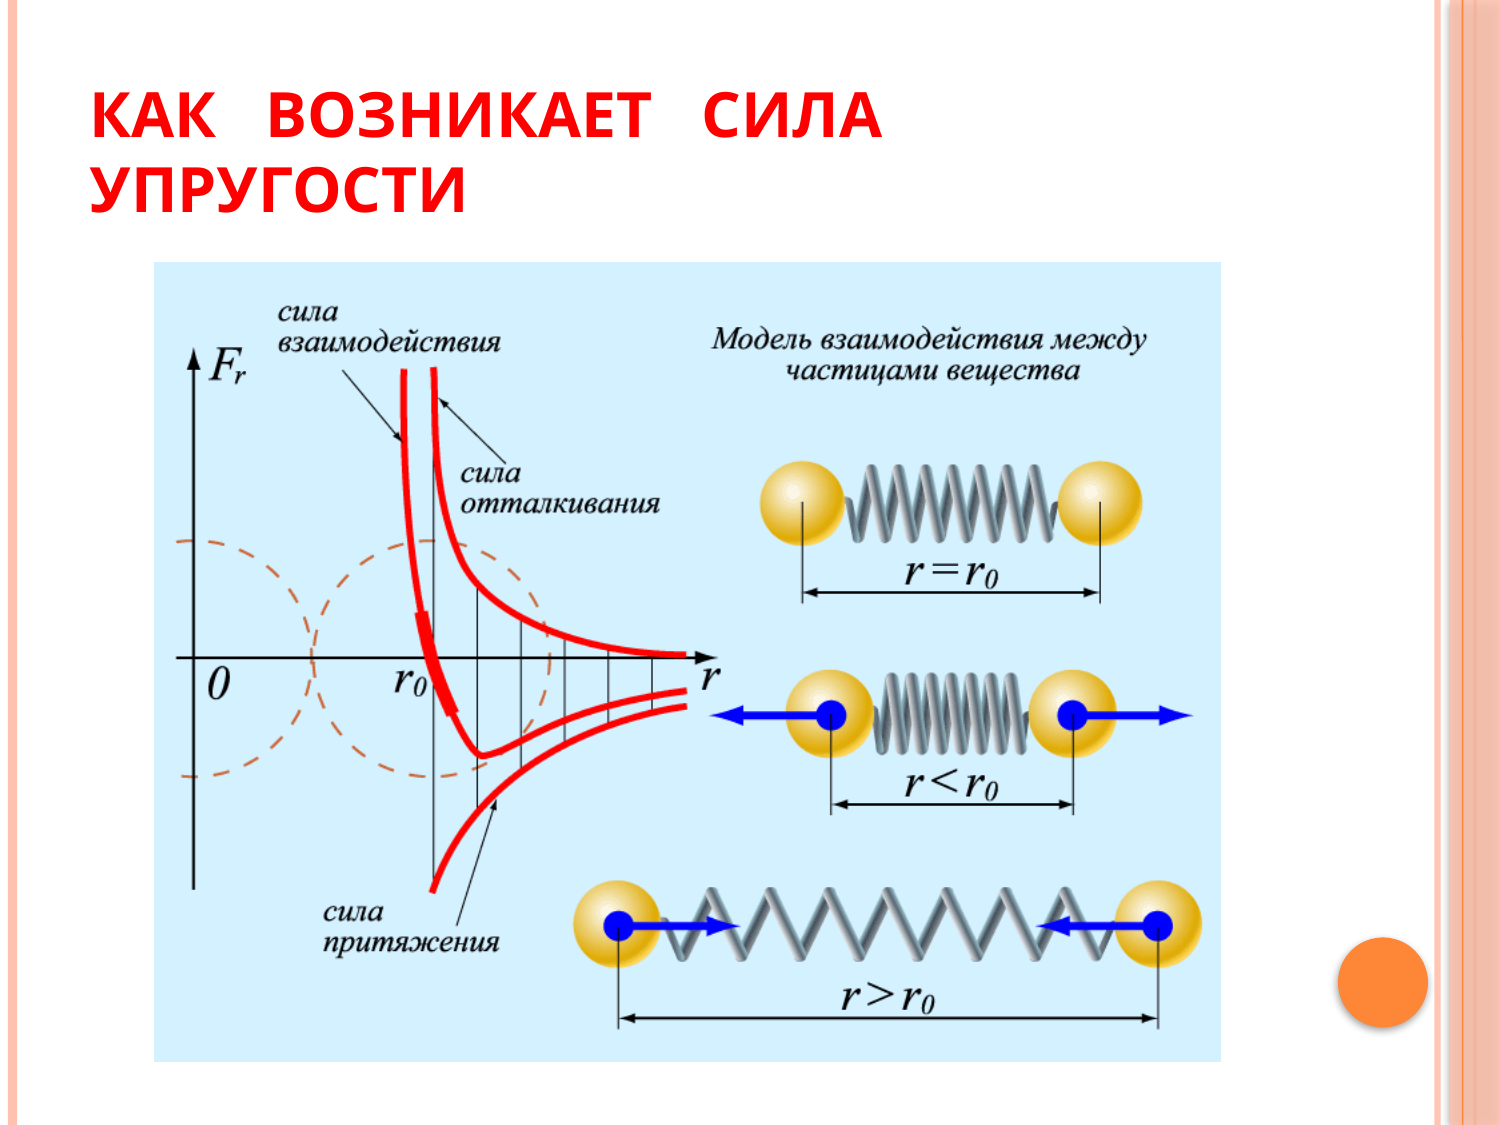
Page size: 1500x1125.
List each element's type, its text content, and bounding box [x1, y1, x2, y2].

title КАК ВОЗНИКАЕТ СИЛА УПРУГОСТИ [75, 45, 1300, 233]
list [153, 261, 1221, 1063]
